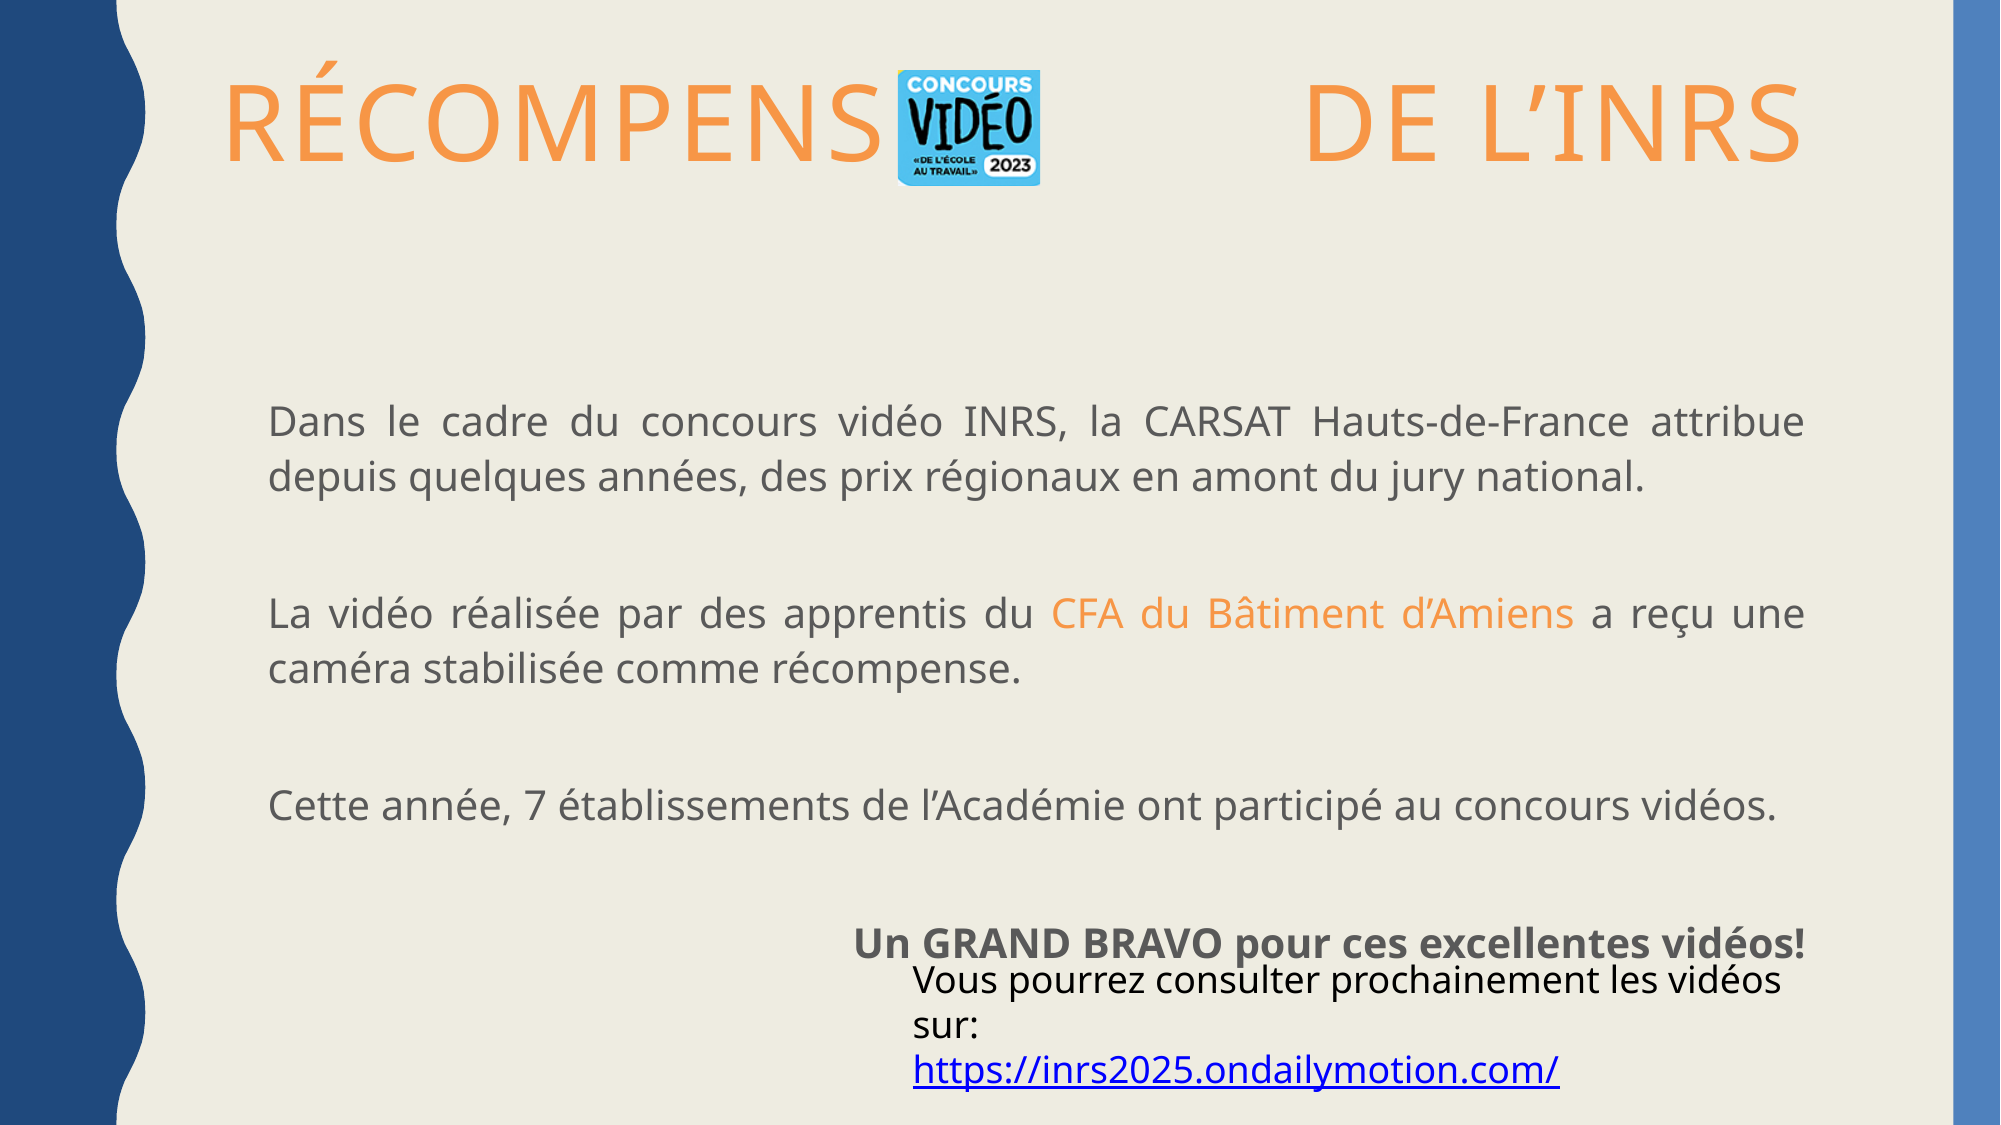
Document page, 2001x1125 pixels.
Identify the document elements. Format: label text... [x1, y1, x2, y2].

list Dans le cadre du concours vidéo INRS, la CARSAT Hauts-de-France attribue depuis quelques années, des prix régionaux en amont du jury national. La vidéo réalisée par des apprentis du CFA du Bâtiment d’Amiens a reçu une caméra stabilisée comme récompense. Cette année, 7 établissements de l’Académie ont participé au concours vidéos. Un GRAND BRAVO pour ces excellentes vidéos! [252, 383, 1821, 977]
title RécompenseS de l’INRS [205, 62, 1875, 308]
picture [897, 70, 1041, 186]
text_box Vous pourrez consulter prochainement les vidéos sur: https://inrs2025.ondailymotion.com/ [897, 948, 1821, 1125]
